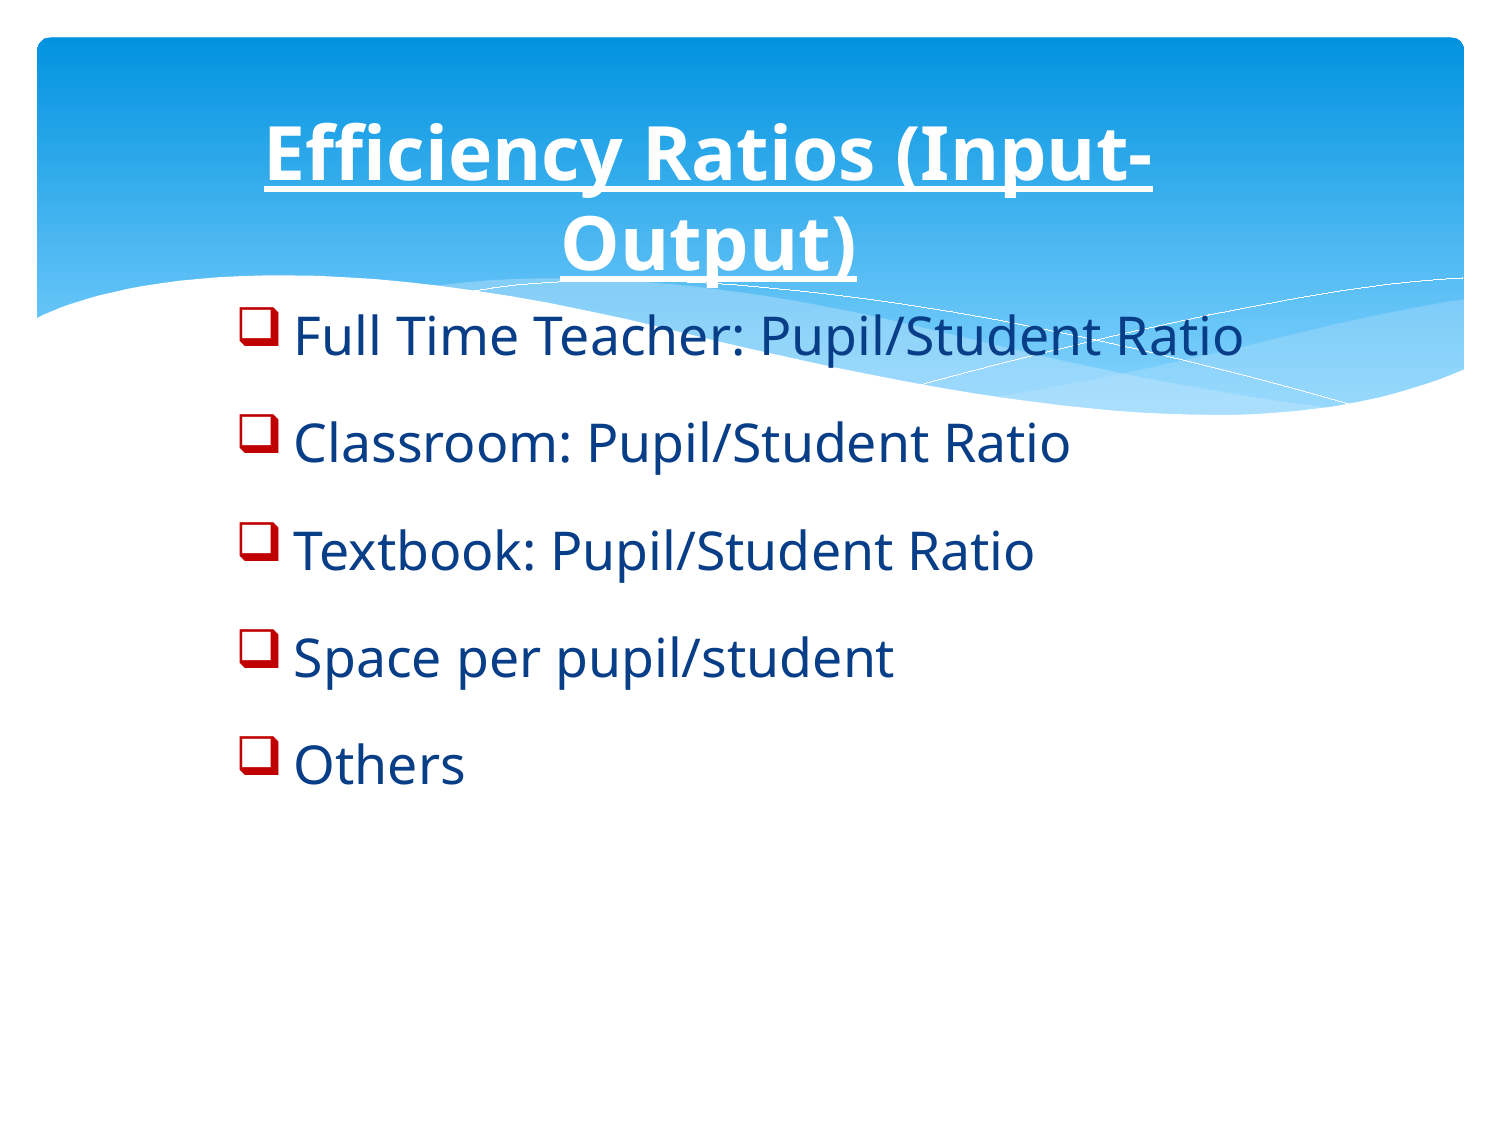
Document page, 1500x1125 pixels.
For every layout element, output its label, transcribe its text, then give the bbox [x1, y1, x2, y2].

list Full Time Teacher: Pupil/Student Ratio Classroom: Pupil/Student Ratio Textbook: Pupil/Student Ratio Space per pupil/student Others [174, 262, 1263, 900]
title Efficiency Ratios (Input-Output) [125, 132, 1293, 350]
